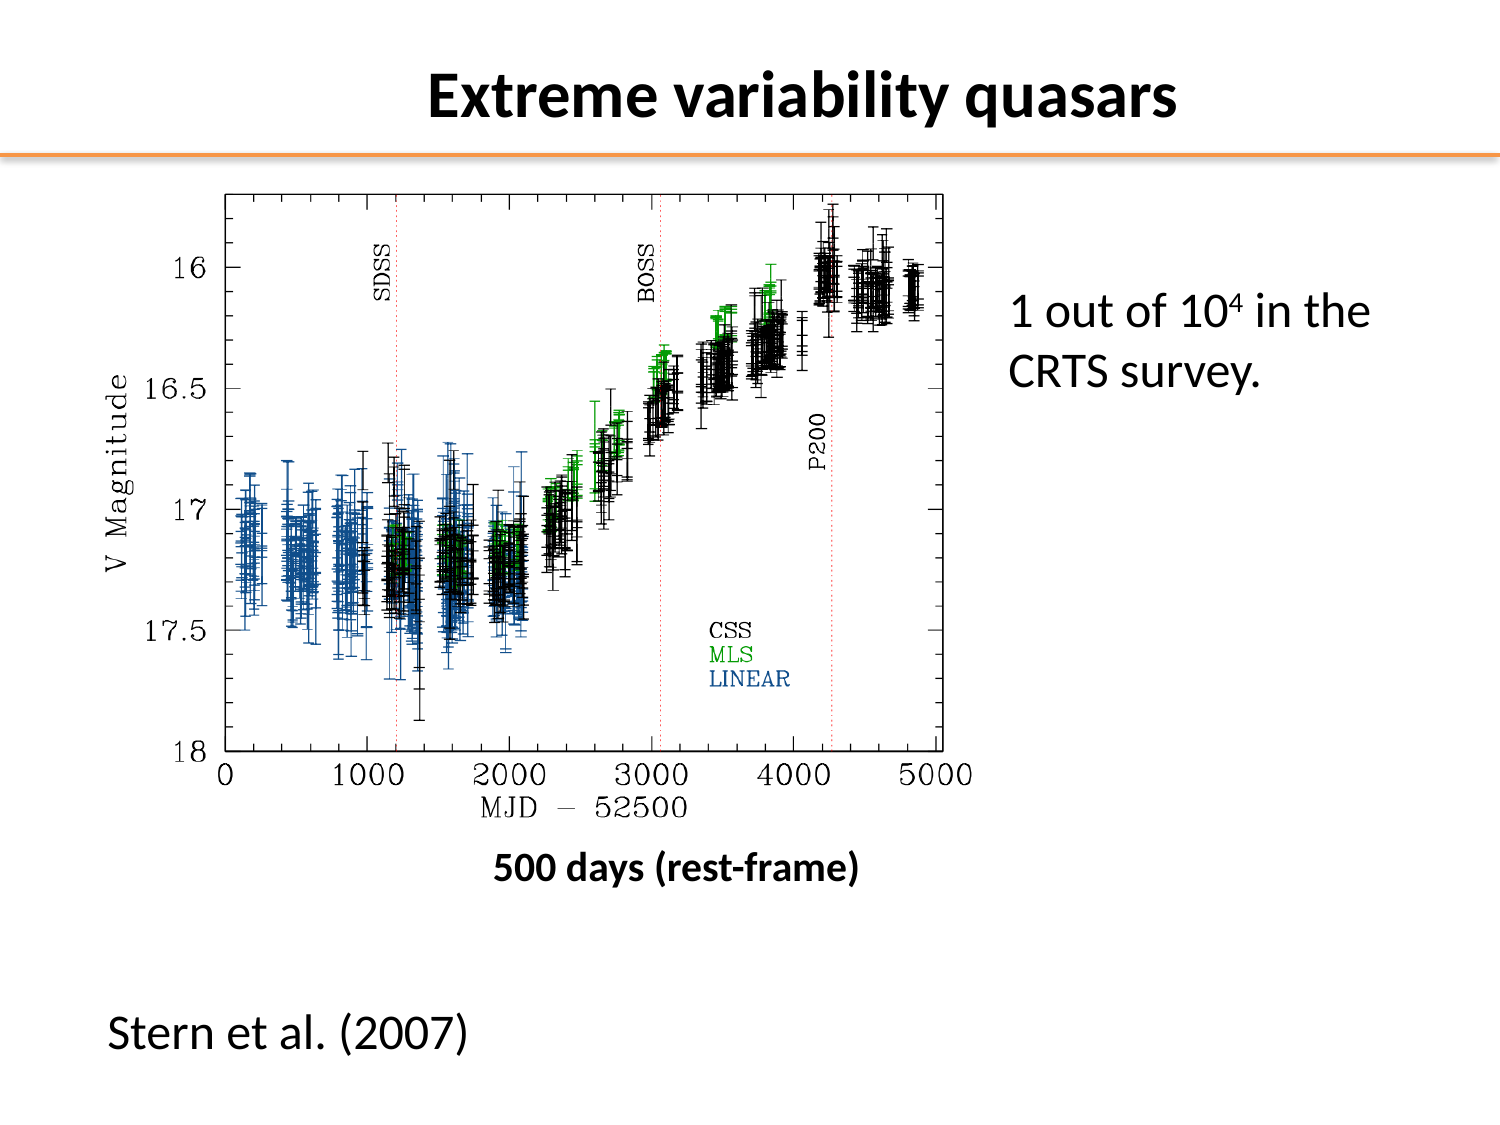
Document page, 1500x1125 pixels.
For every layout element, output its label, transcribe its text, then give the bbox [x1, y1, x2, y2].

picture [71, 156, 994, 832]
text_box 1 out of 104 in the CRTS survey. [999, 270, 1466, 405]
text_box Extreme variability quasars [413, 43, 1312, 139]
text_box Stern et al. (2007) [92, 992, 522, 1067]
text_box 500 days (rest-frame) [478, 840, 900, 898]
